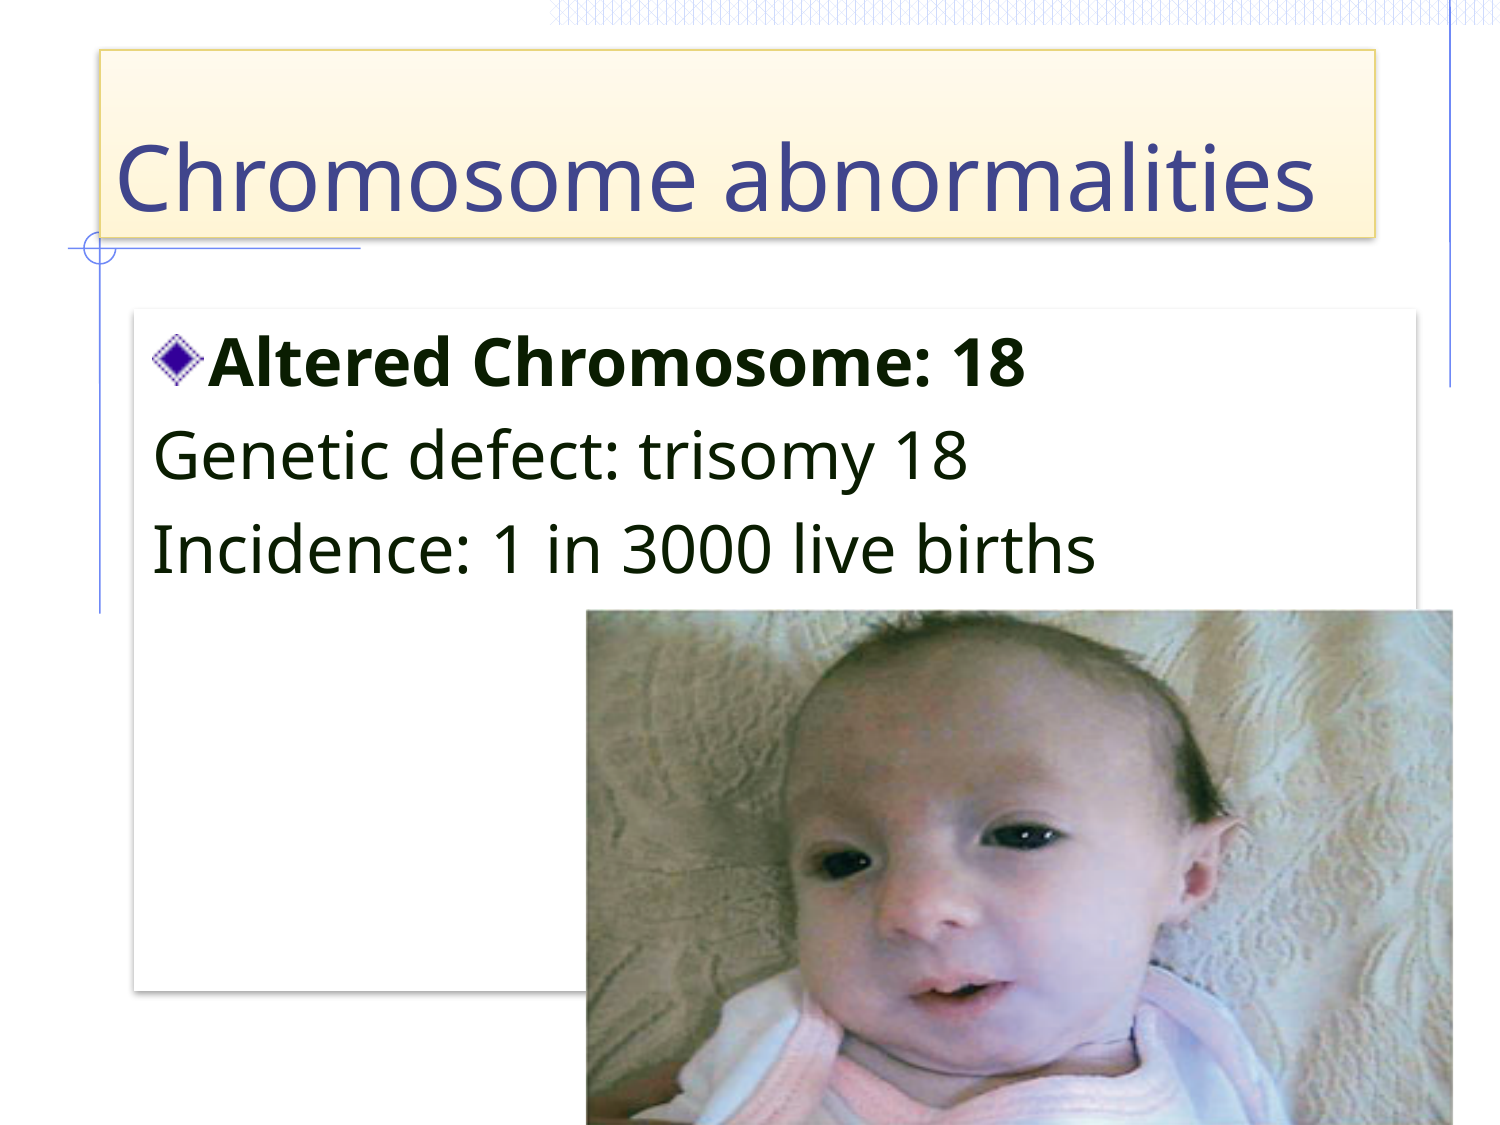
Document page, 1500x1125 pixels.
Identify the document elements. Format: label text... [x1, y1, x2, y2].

list Altered Chromosome: 18 Genetic defect: trisomy 18 Incidence: 1 in 3000 live births [134, 309, 1416, 991]
title Chromosome abnormalities [99, 49, 1376, 238]
picture [152, 334, 204, 386]
picture [585, 609, 1454, 1125]
